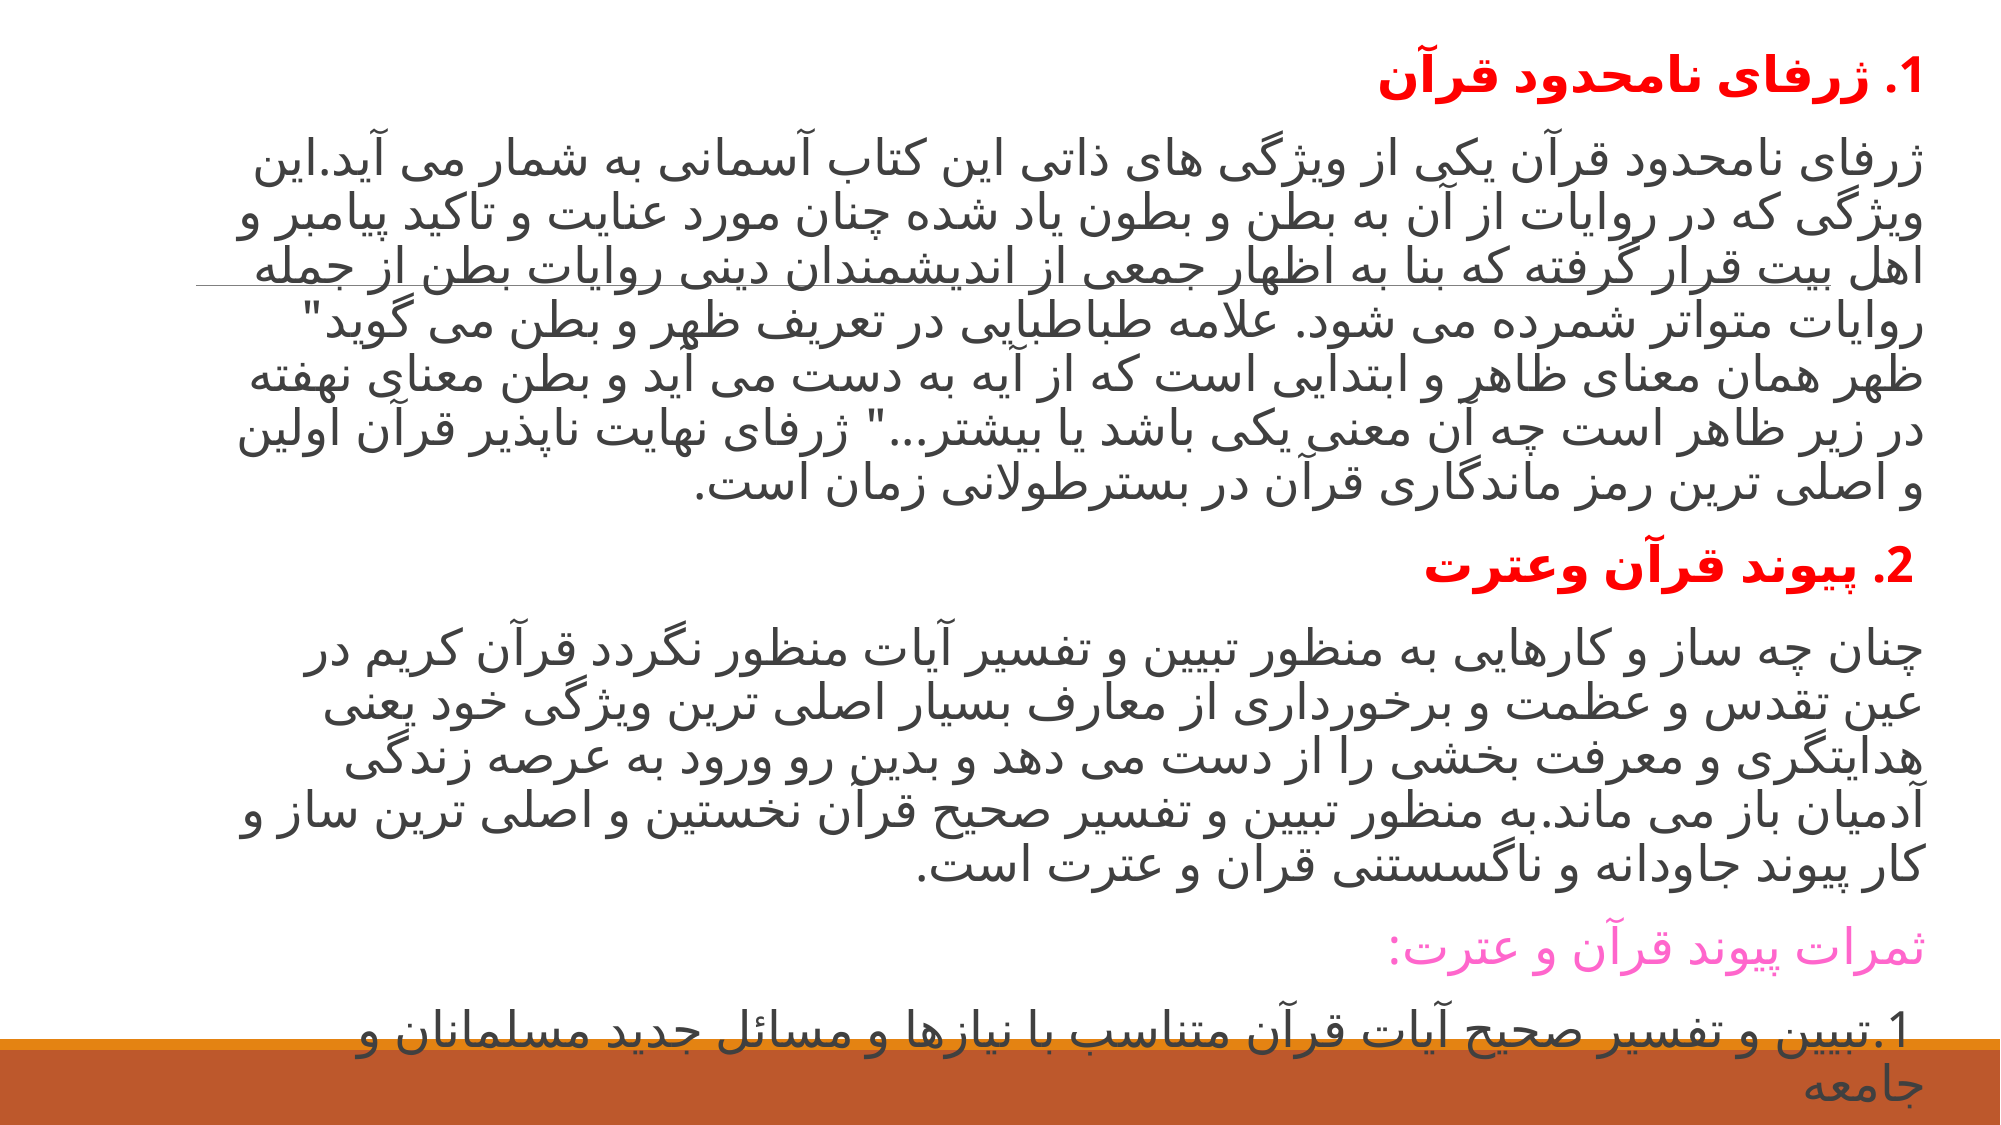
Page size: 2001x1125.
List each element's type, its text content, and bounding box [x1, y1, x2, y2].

list 1. ژرفای نامحدود قرآن ژرفای نامحدود قرآن یکی از ویژگی های ذاتی این کتاب آسمانی به شمار می آید.این ویژگی که در روایات از آن به بطن و بطون یاد شده چنان مورد عنایت و تاکید پیامبر و اهل بیت قرار گرفته که بنا به اظهار جمعی از اندیشمندان دینی روایات بطن از جمله روایات متواتر شمرده می شود. علامه طباطبایی در تعریف ظهر و بطن می گوید" ظهر همان معنای ظاهر و ابتدایی است که از آیه به دست می آید و بطن معنای نهفته در زیر ظاهر است چه آن معنی یکی باشد یا بیشتر..." ژرفای نهایت ناپذیر قرآن اولین و اصلی ترین رمز ماندگاری قرآن در بسترطولانی زمان است. 2. پیوند قرآن وعترت چنان چه ساز و کارهایی به منظور تبیین و تفسیر آیات منظور نگردد قرآن کریم در عین تقدس و عظمت و برخورداری از معارف بسیار اصلی ترین ویژگی خود یعنی هدایتگری و معرفت بخشی را از دست می دهد و بدین رو ورود به عرصه زندگی آدمیان باز می ماند.به منظور تبیین و تفسیر صحیح قرآن نخستین و اصلی ترین ساز و کار پیوند جاودانه و ناگسستنی قران و عترت است. ثمرات پیوند قرآن و عترت: 1.تبیین و تفسیر صحیح آیات قرآن متناسب با نیازها و مسائل جدید مسلمانان و جامعه [216, 41, 1942, 756]
